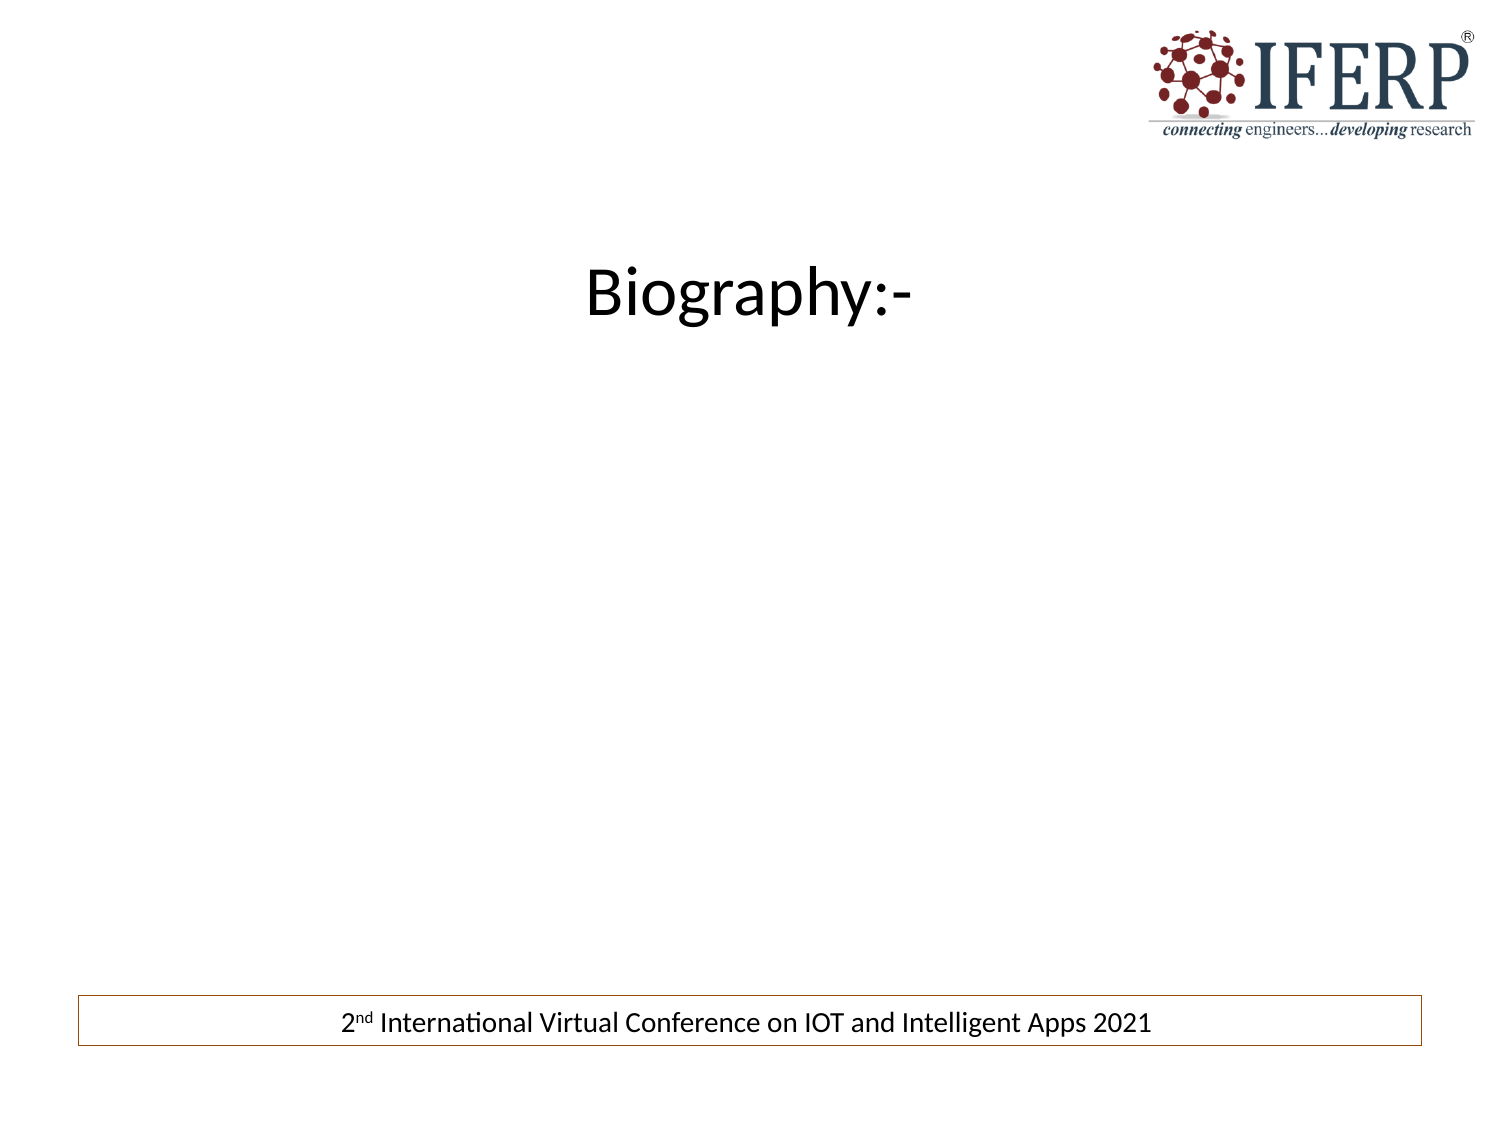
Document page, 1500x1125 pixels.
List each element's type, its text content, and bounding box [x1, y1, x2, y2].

text_box 2nd International Virtual Conference on IOT and Intelligent Apps 2021 [78, 995, 1422, 1046]
picture [1137, 15, 1486, 143]
title Biography:- [75, 237, 1425, 338]
